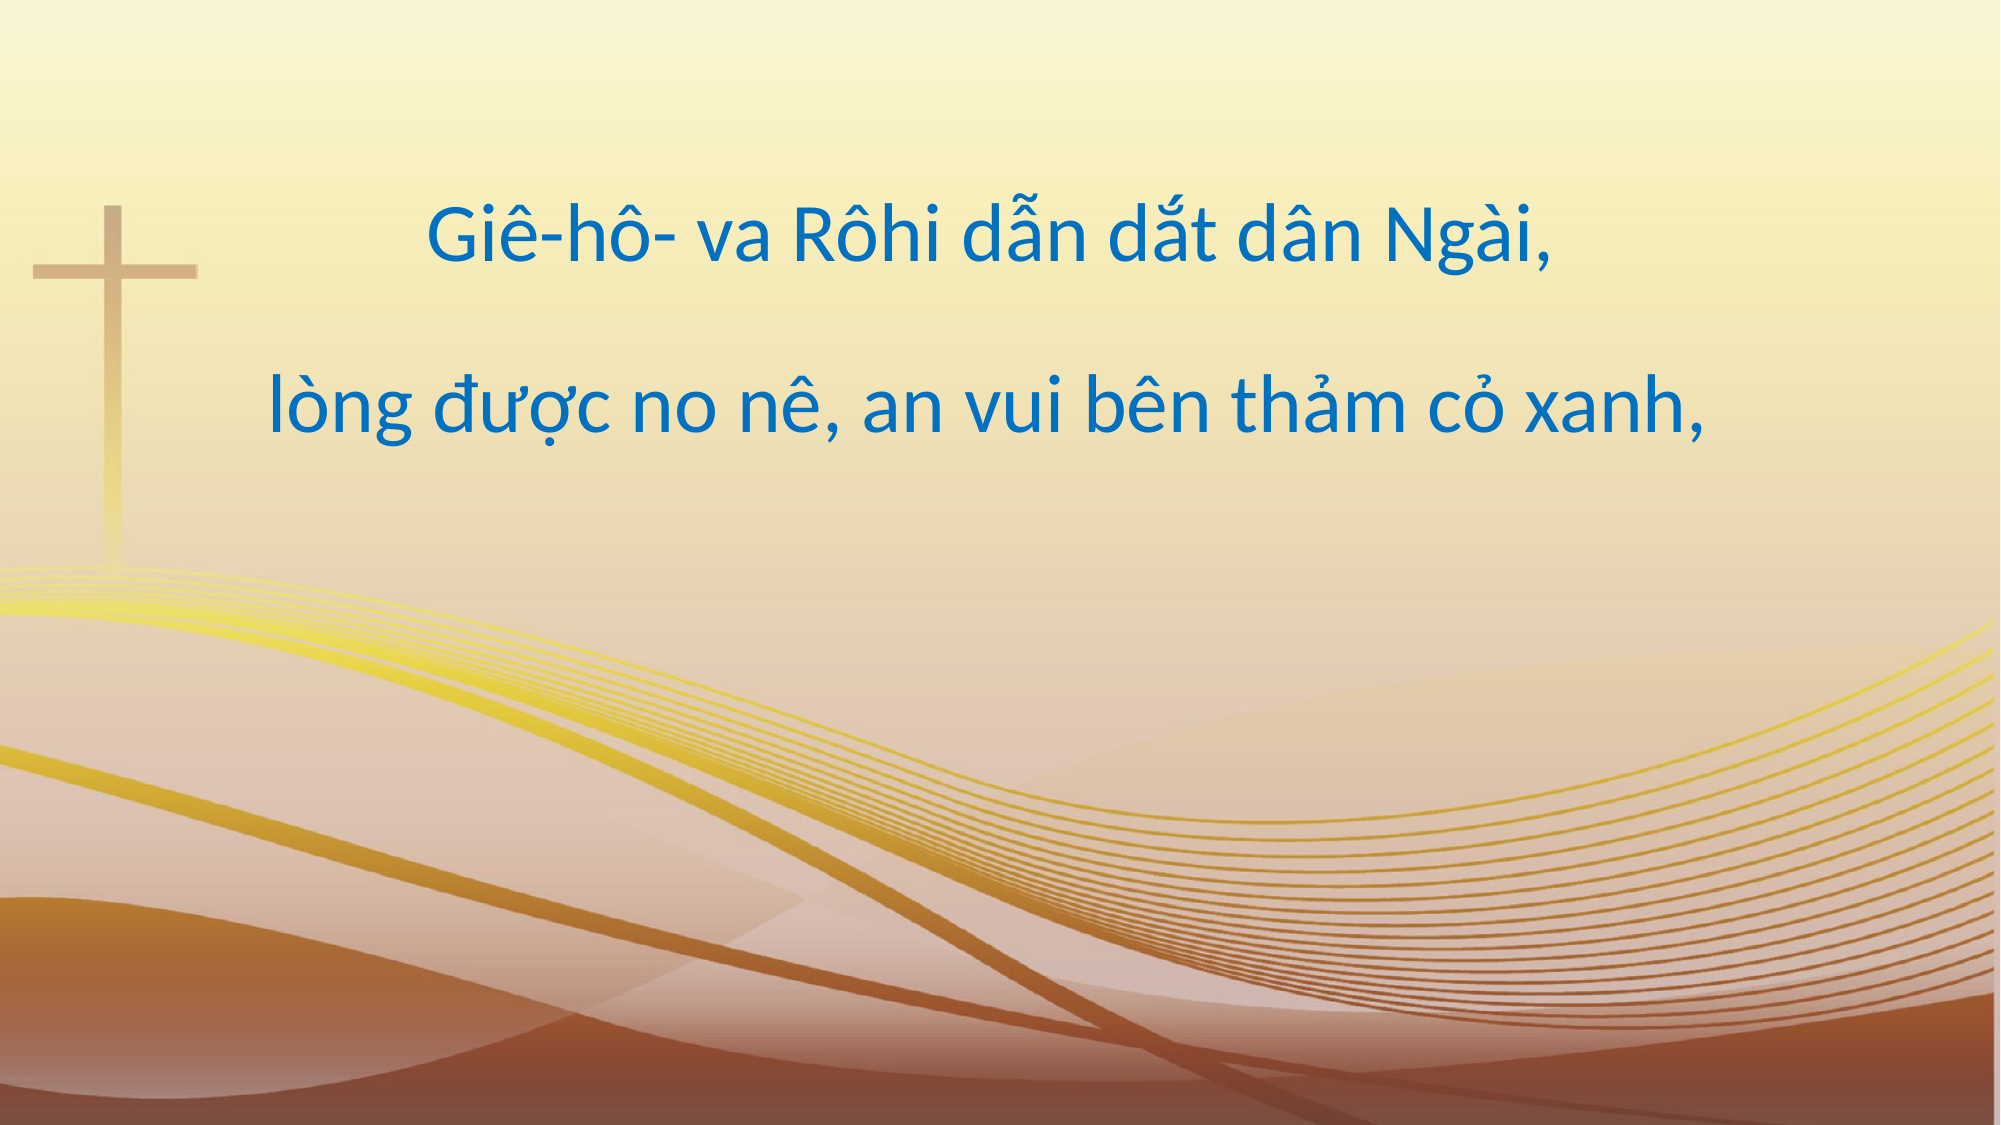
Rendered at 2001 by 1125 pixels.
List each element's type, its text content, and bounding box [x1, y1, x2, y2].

list Giê-hô- va Rôhi dẫn dắt dân Ngài, lòng được no nê, an vui bên thảm cỏ xanh, [0, 0, 2000, 1125]
